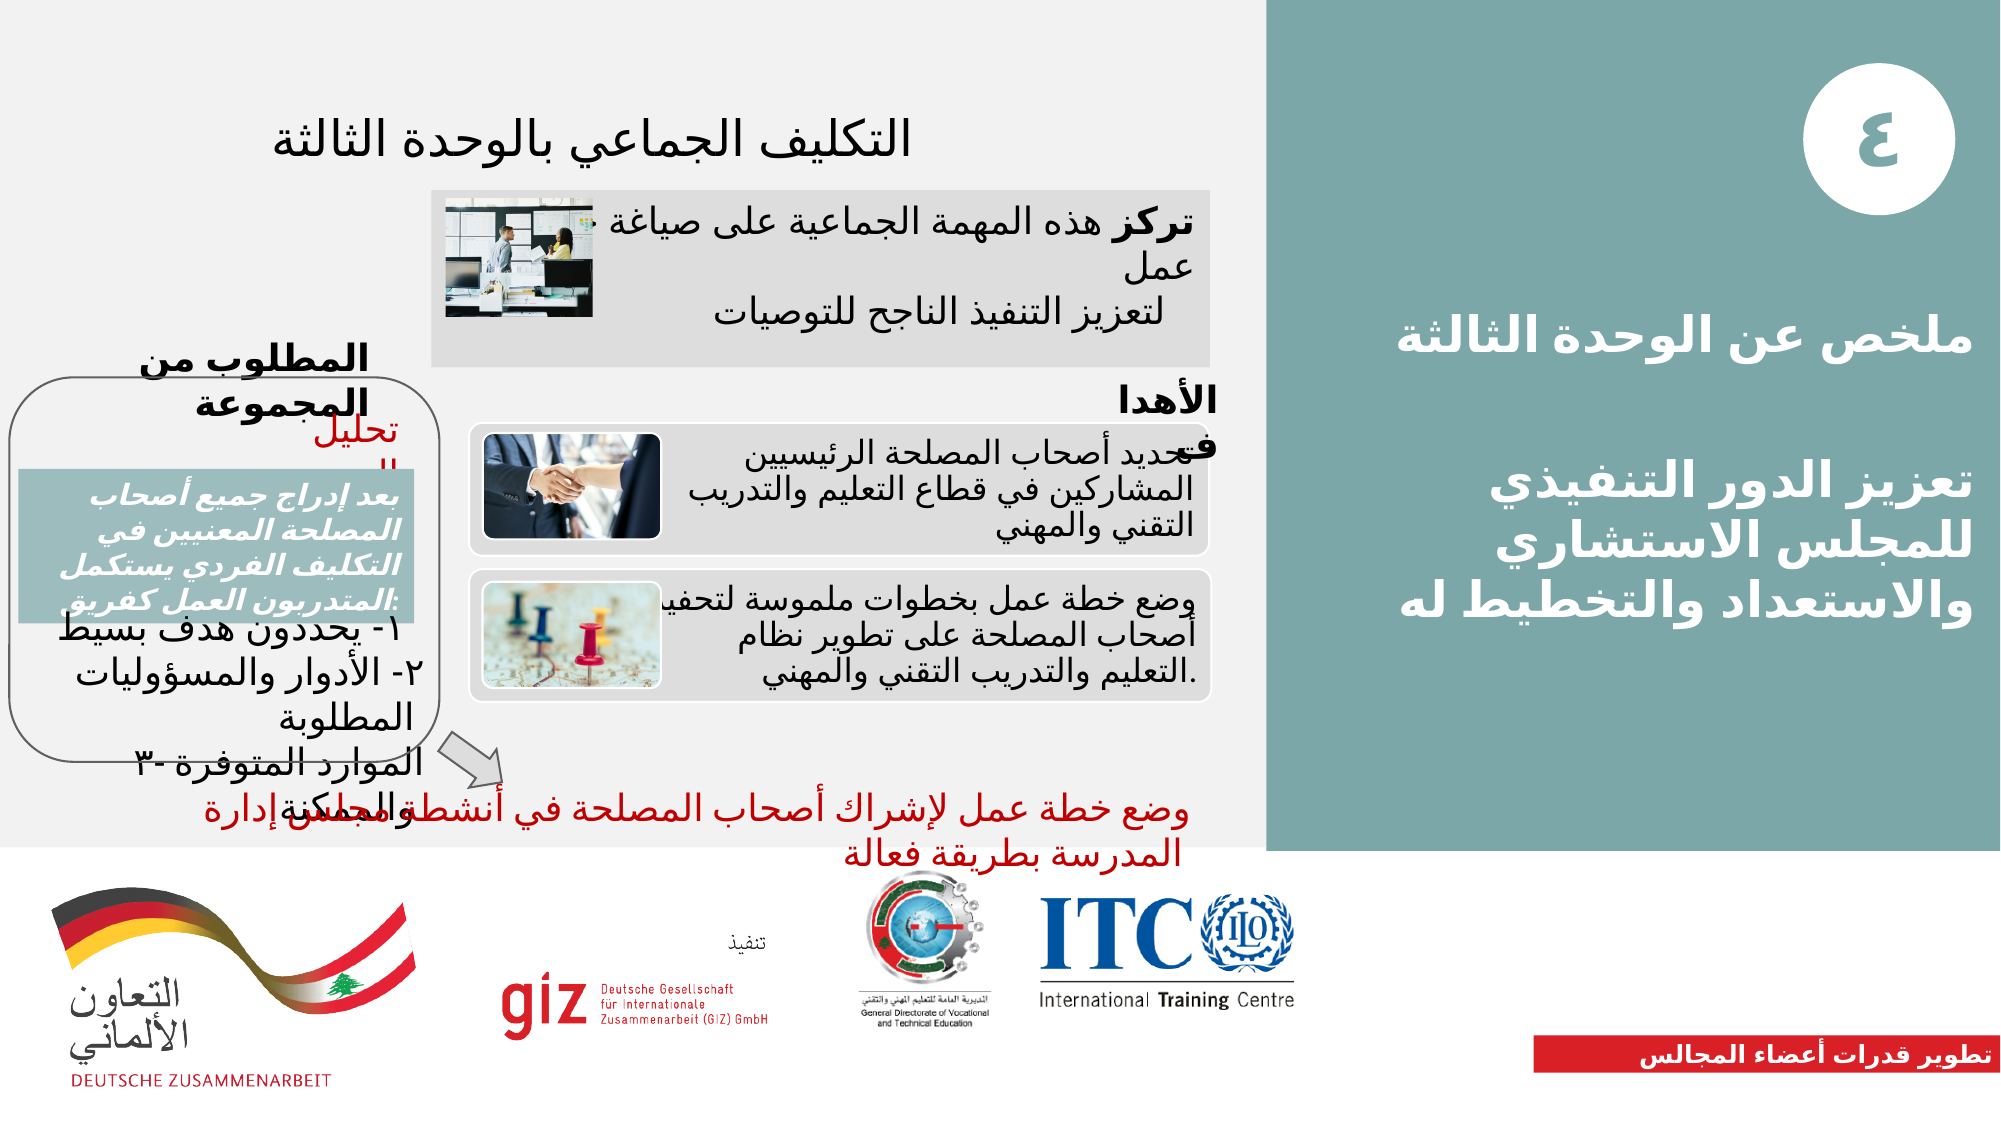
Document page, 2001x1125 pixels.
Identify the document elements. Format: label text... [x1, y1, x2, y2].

text_box ٤ [1803, 63, 1956, 216]
text_box الأهداف [1072, 368, 1234, 422]
text_box التكليف الجماعي بالوحدة الثالثة [146, 99, 1039, 175]
text_box ١- يحددون هدف بسيط ٢- الأدوار والمسؤوليات المطلوبة ۳- الموارد المتوفرة والممكنة [0, 595, 440, 836]
text_box وضع خطة عمل لإشراك أصحاب المصلحة في أنشطة مجلس إدارة المدرسة بطريقة فعالة [87, 776, 1207, 882]
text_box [366, 422, 1259, 702]
text_box [436, 730, 504, 790]
text_box تطوير قدرات أعضاء المجالس الاستشارية الجدد [1497, 1030, 2000, 1076]
text_box تركز هذه المهمة الجماعية على صياغة خطة عمل لتعزيز التنفيذ الناجح للتوصيات [431, 190, 1210, 368]
subtitle ملخص عن الوحدة الثالثة تعزيز الدور التنفيذي للمجلس الاستشاري والاستعداد والتخطيط له [1307, 294, 1991, 400]
text_box [8, 376, 441, 763]
picture [6, 838, 817, 1125]
text_box المطلوب من المجموعة [66, 326, 385, 376]
picture [849, 882, 1000, 1036]
picture [1033, 894, 1301, 1010]
picture [445, 197, 593, 317]
